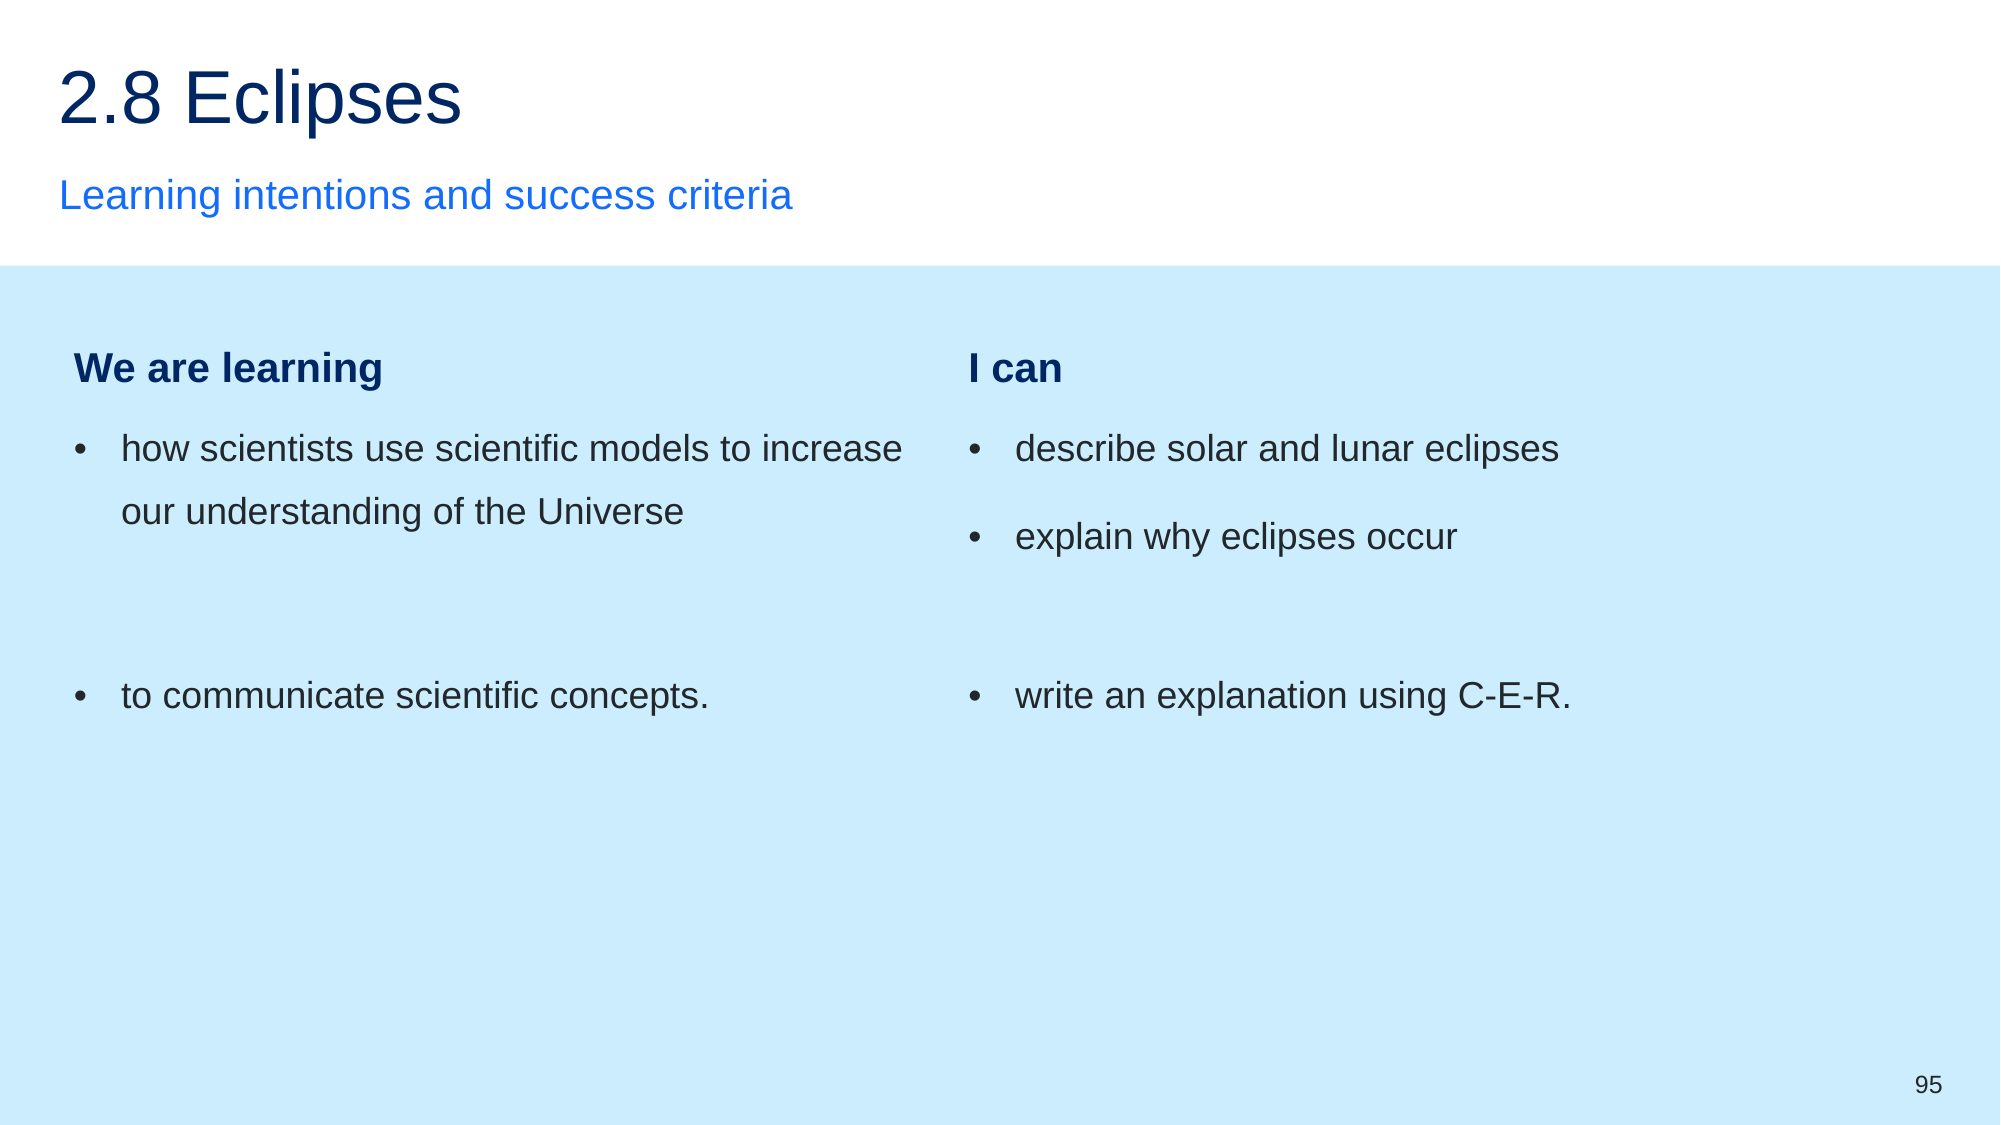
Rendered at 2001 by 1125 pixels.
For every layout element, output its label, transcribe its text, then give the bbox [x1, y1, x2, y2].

list Learning intentions and success criteria [59, 166, 1713, 218]
table_cell describe solar and lunar eclipses explain why eclipses occur [953, 399, 1884, 646]
slide_number 95 [1824, 1068, 1943, 1099]
table_cell how scientists use scientific models to increase our understanding of the Universe [59, 399, 953, 646]
table_cell to communicate scientific concepts. [59, 646, 953, 824]
table_header We are learning [59, 314, 953, 399]
table_cell write an explanation using C-E-R. [953, 646, 1884, 824]
table_header I can [953, 314, 1884, 399]
title 2.8 Eclipses [59, 59, 1743, 145]
